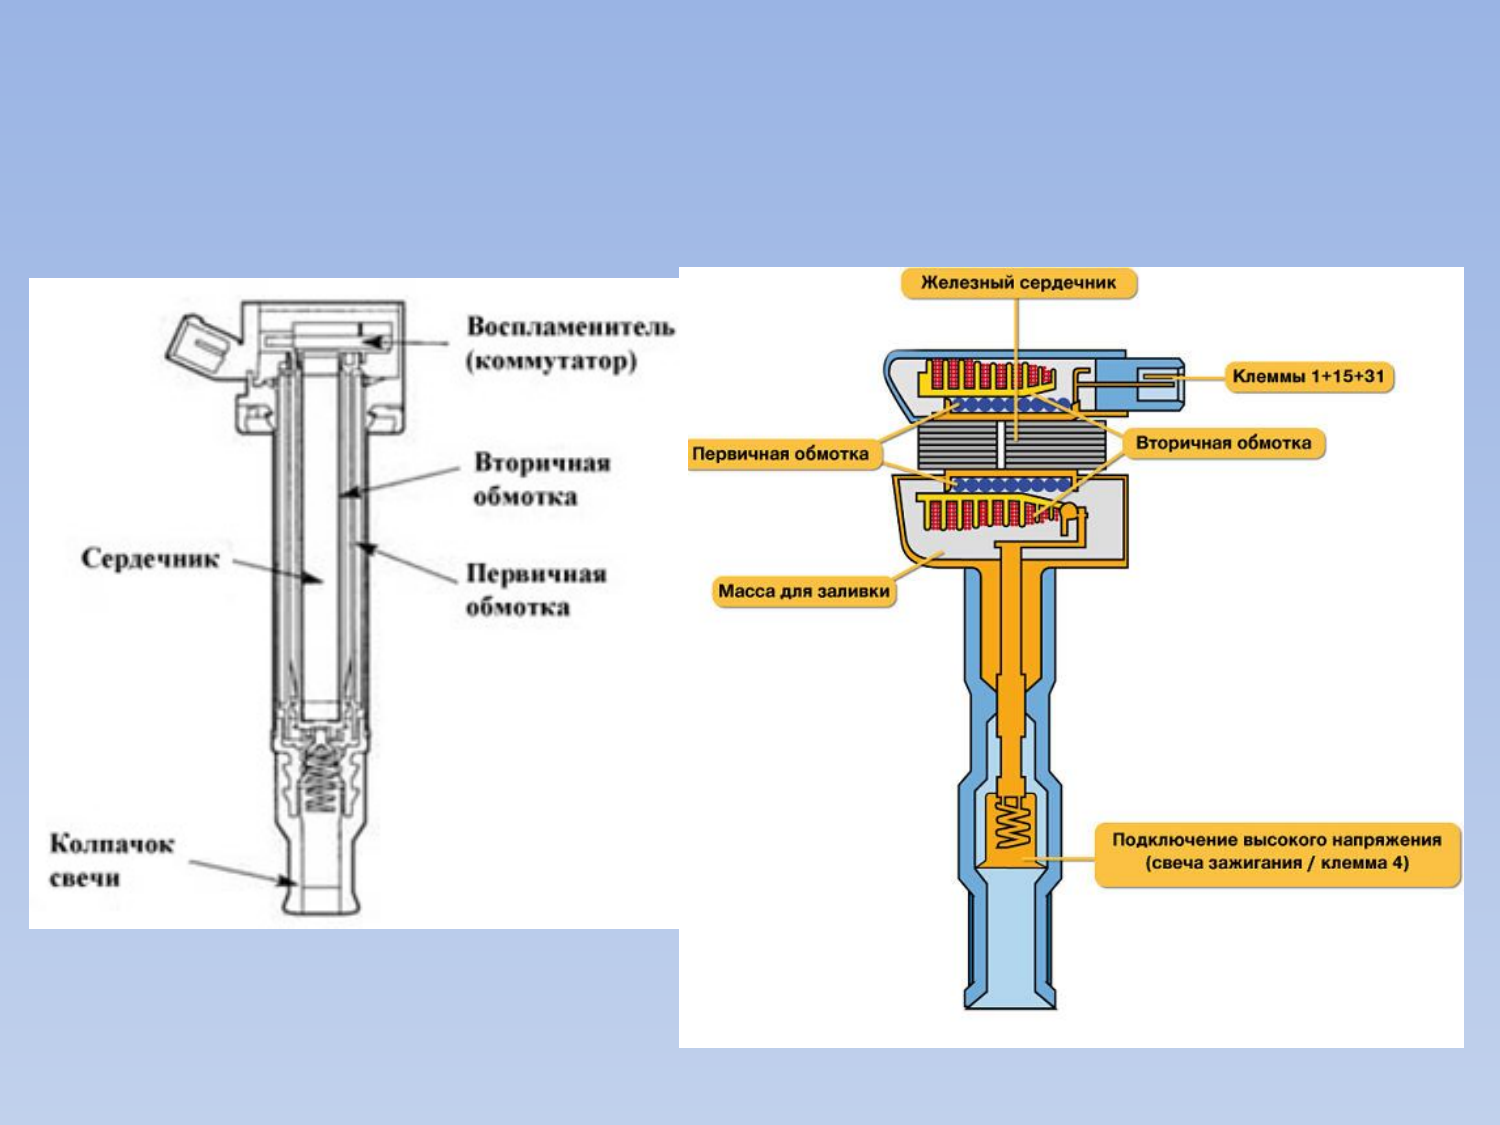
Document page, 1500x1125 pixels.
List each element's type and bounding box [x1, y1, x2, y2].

picture [29, 266, 1464, 1048]
